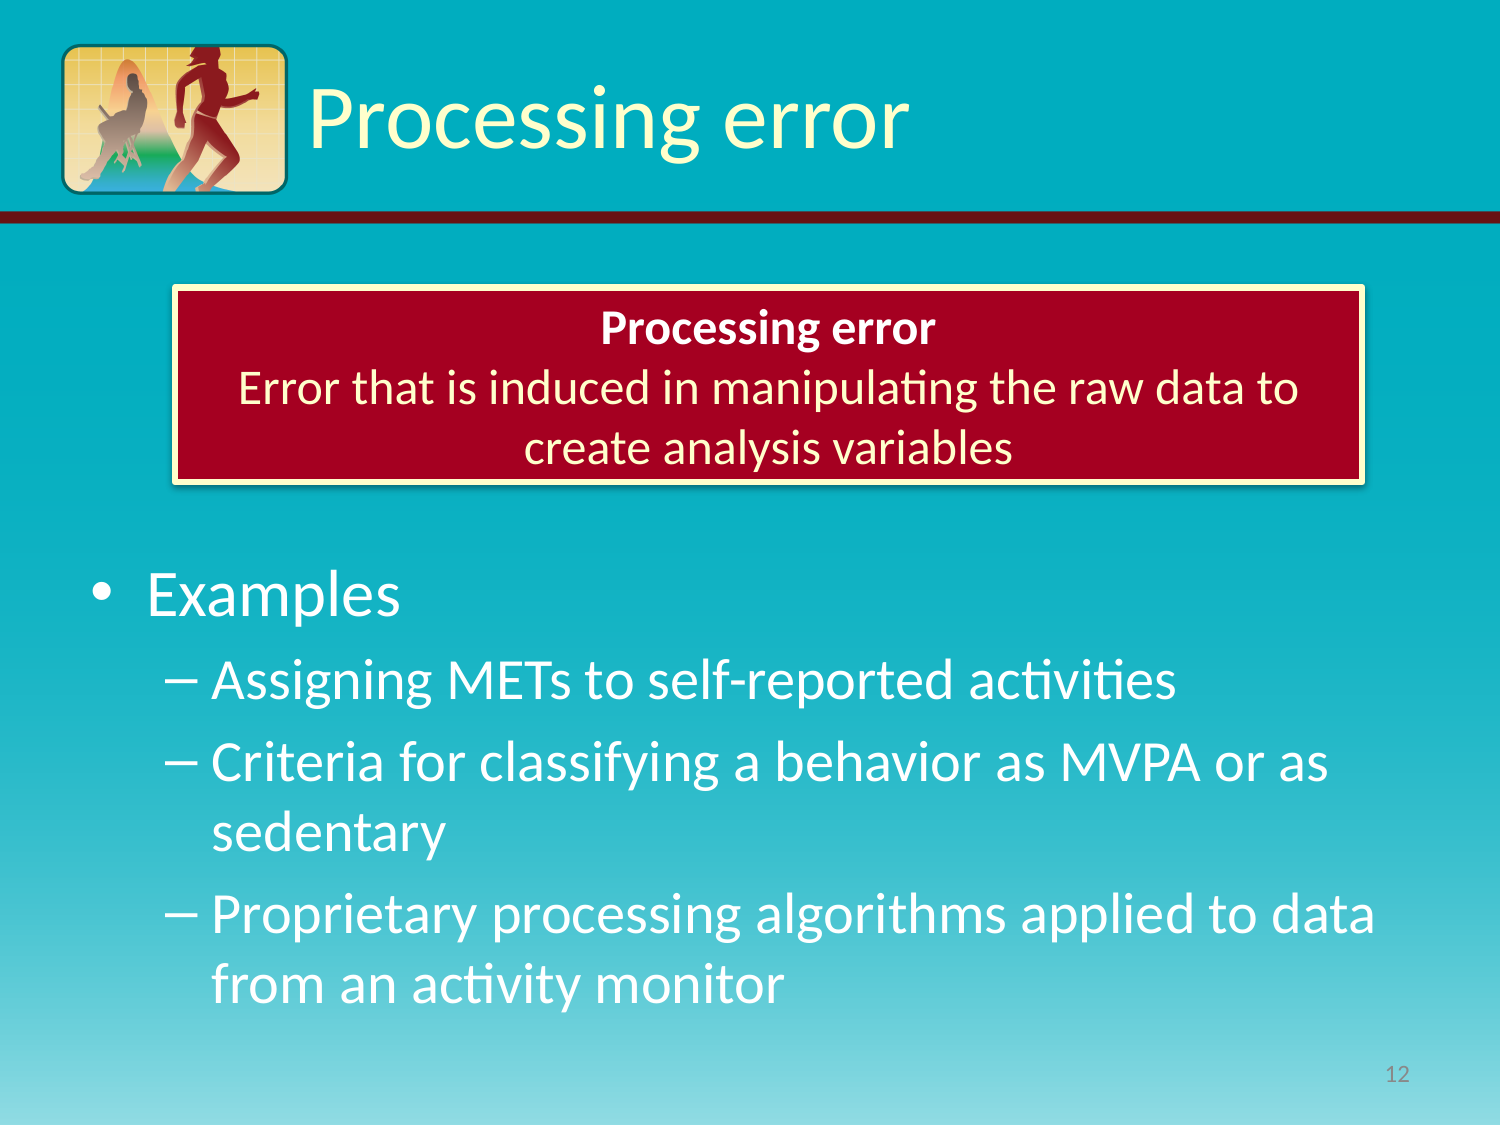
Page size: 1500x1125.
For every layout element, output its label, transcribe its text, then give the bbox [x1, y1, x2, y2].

picture [0, 0, 1500, 1125]
title Processing error [291, 17, 1472, 206]
slide_number 12 [1074, 1042, 1425, 1103]
text_box Processing error Error that is induced in manipulating the raw data to create analysis variables [172, 284, 1365, 485]
list Examples Assigning METs to self-reported activities Criteria for classifying a behavior as MVPA or as sedentary Proprietary processing algorithms applied to data from an activity monitor [74, 262, 1426, 1006]
